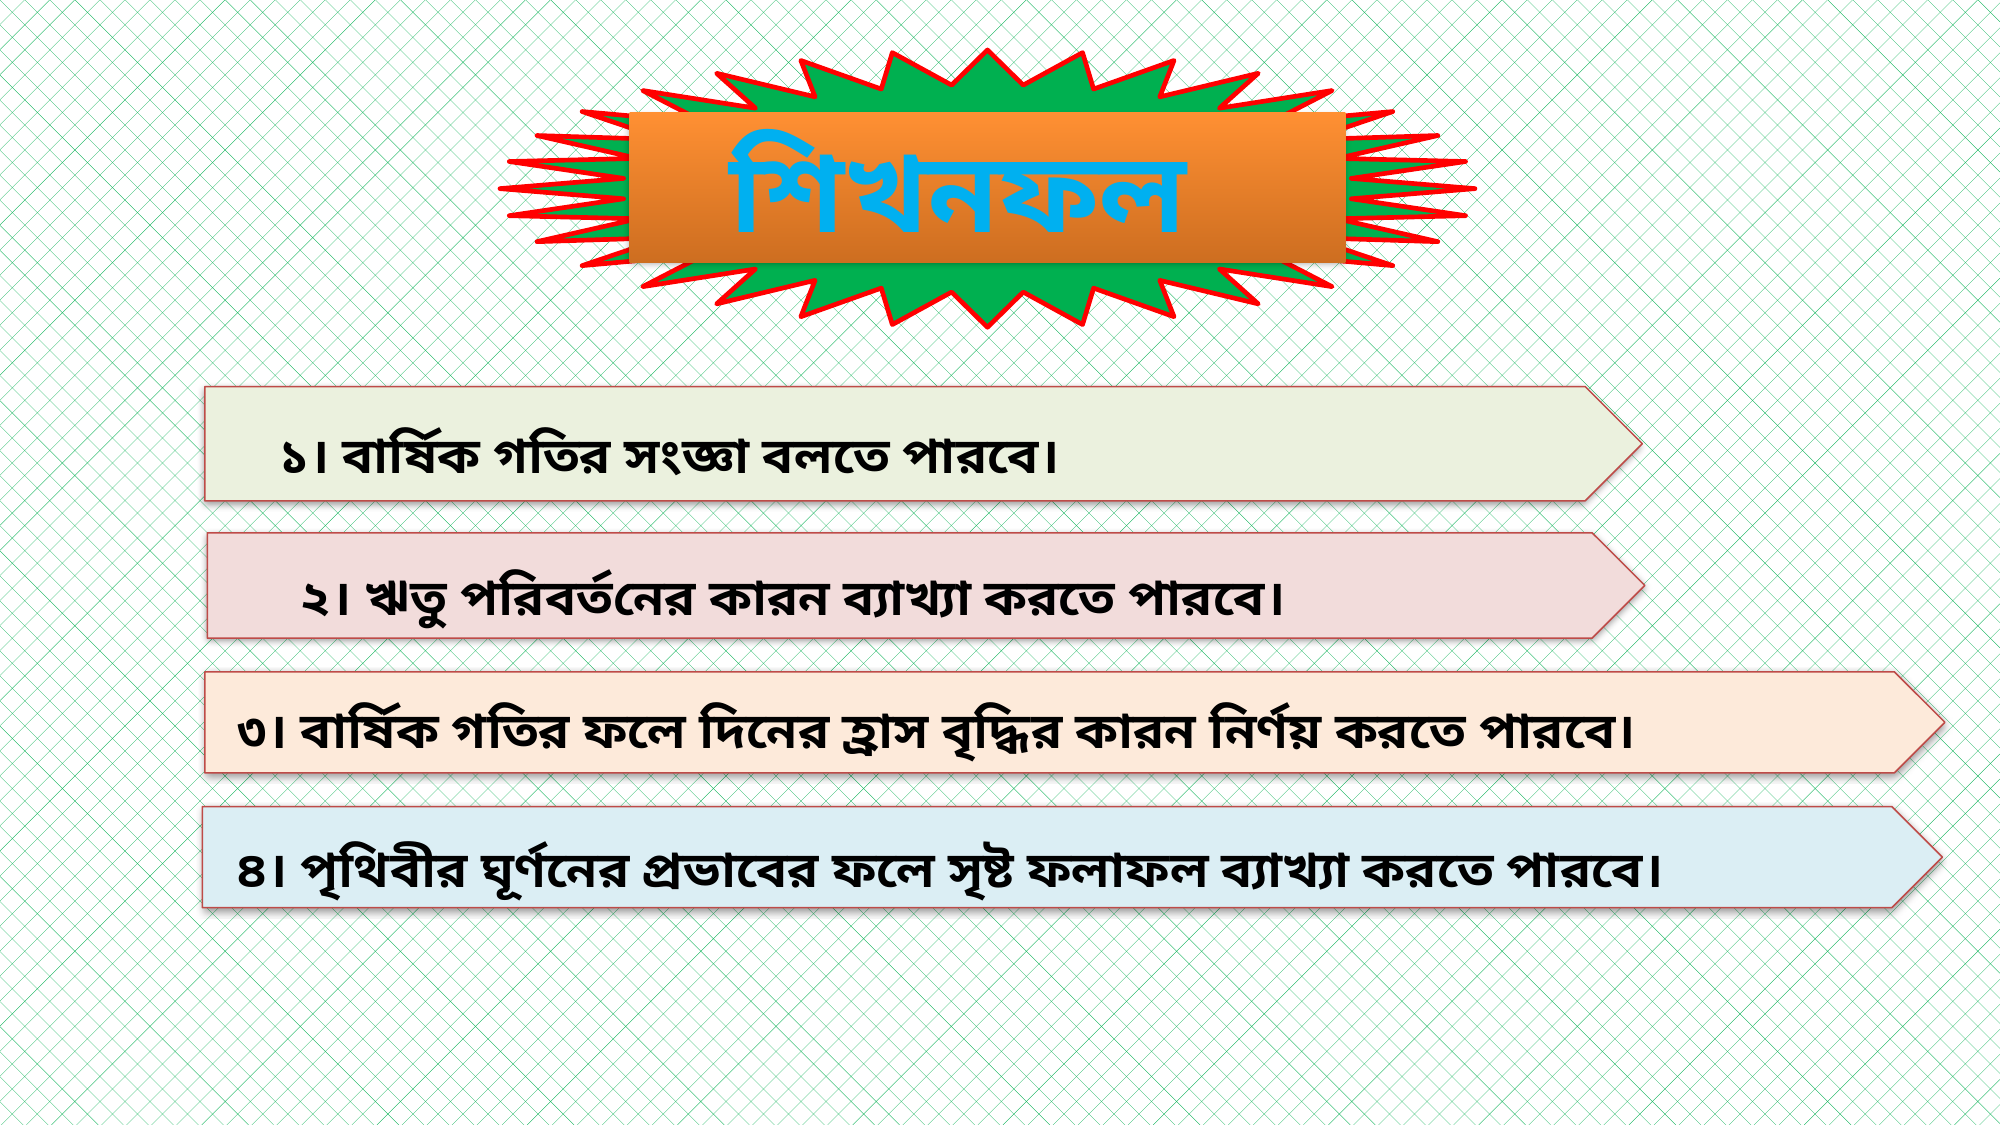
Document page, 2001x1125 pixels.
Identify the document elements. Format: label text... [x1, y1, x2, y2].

text_box [640, 47, 1335, 110]
text_box [580, 109, 626, 128]
text_box ২। ঋতু পরিবর্তনের কারন ব্যাখ্যা করতে পারবে। [206, 532, 1646, 639]
text_box ৪। পৃথিবীর ঘূর্ণনের প্রভাবের ফলে সৃষ্ট ফলাফল ব্যাখ্যা করতে পারবে। [201, 805, 1943, 909]
text_box ১। বার্ষিক গতির সংজ্ঞা বলতে পারবে। [204, 385, 1643, 502]
text_box ৩। বার্ষিক গতির ফলে দিনের হ্রাস বৃদ্ধির কারন নির্ণয় করতে পারবে। [204, 671, 1946, 774]
text_box [1349, 109, 1395, 128]
text_box শিখনফল [629, 112, 1346, 263]
text_box [640, 271, 1335, 330]
text_box [1351, 249, 1395, 268]
text_box [580, 249, 624, 268]
text_box [497, 133, 623, 244]
text_box [1352, 133, 1478, 244]
